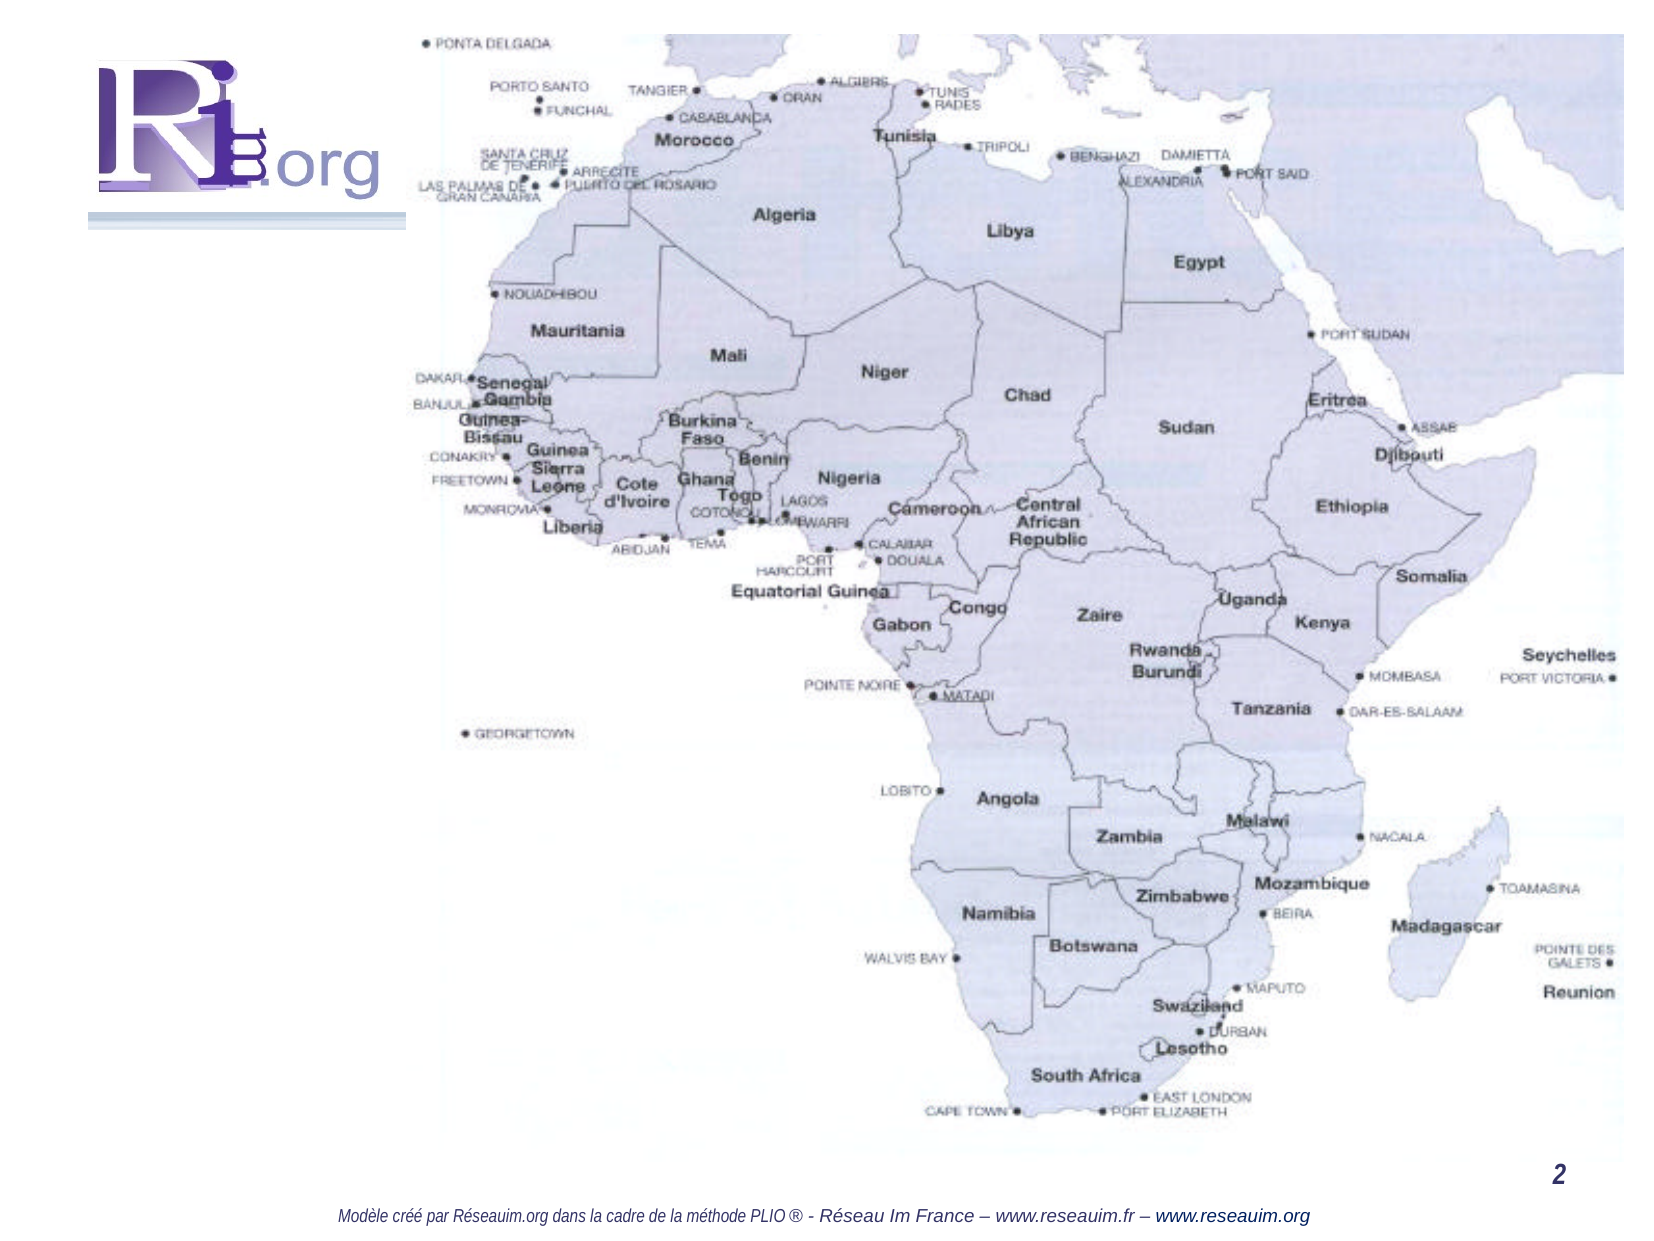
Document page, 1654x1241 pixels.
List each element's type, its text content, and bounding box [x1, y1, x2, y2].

picture [88, 33, 1624, 1163]
slide_number 2 [1417, 1170, 1567, 1193]
picture [88, 51, 384, 207]
